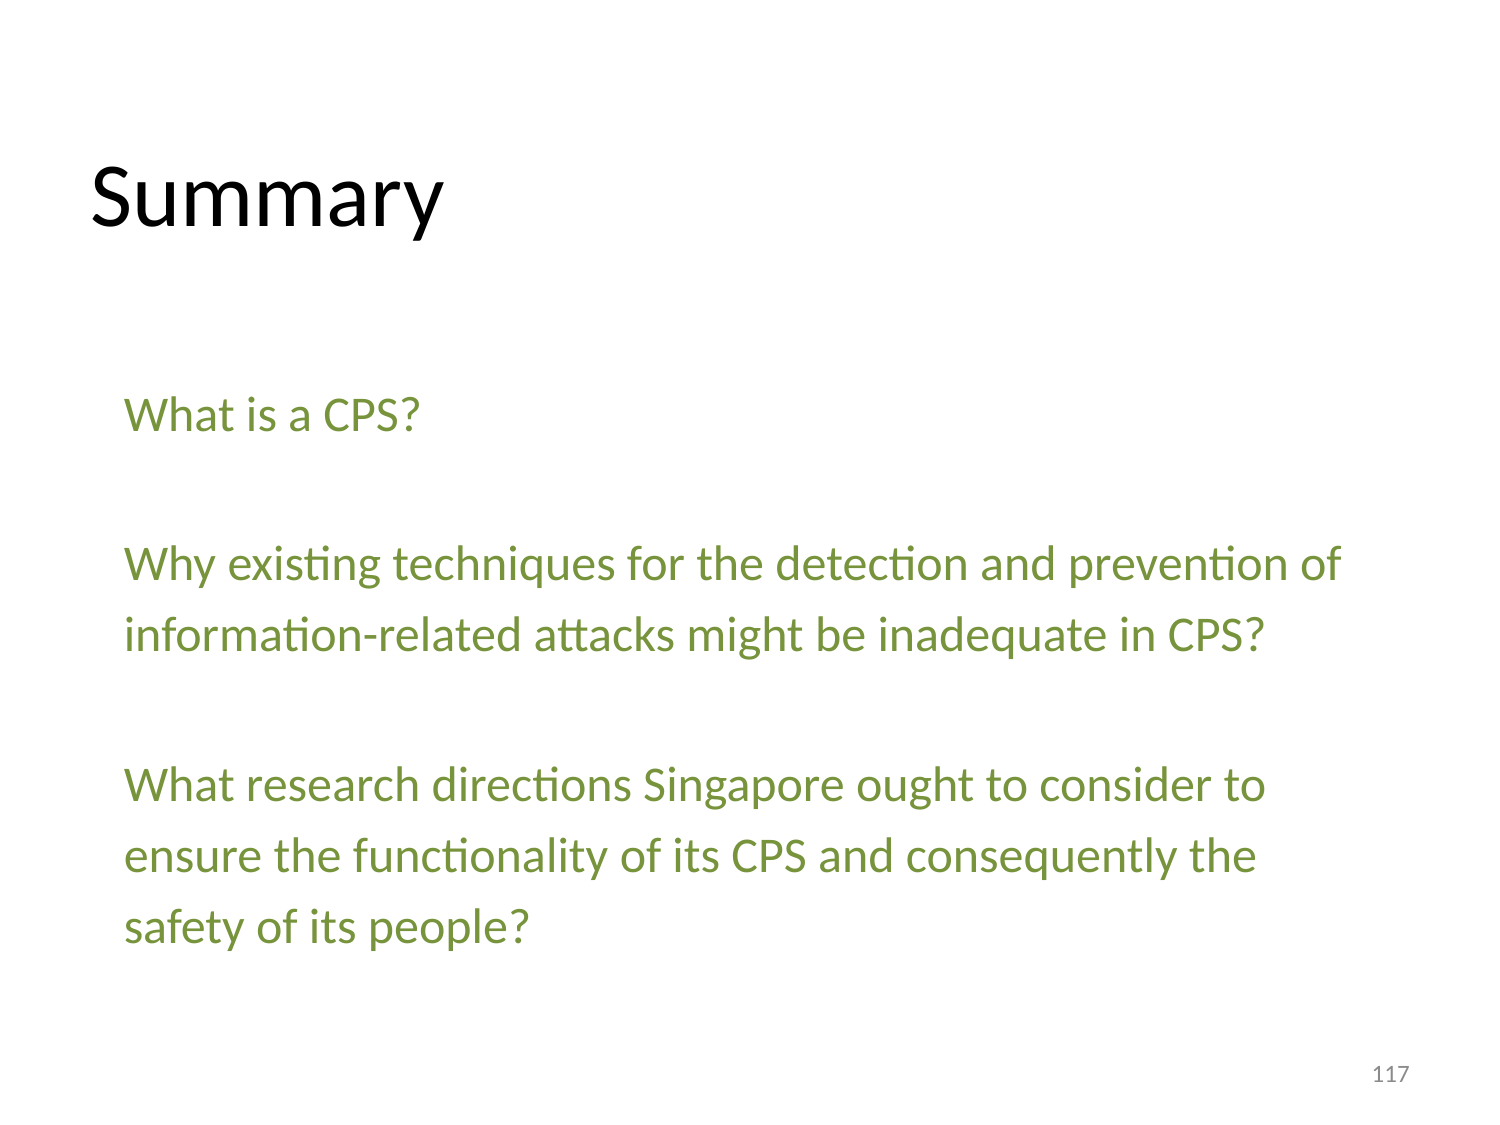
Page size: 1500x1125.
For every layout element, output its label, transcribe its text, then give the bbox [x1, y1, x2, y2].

text_box What research directions Singapore ought to consider to ensure the functionality of its CPS and consequently the safety of its people? [108, 733, 1373, 961]
text_box Why existing techniques for the detection and prevention of information-related attacks might be inadequate in CPS? [108, 512, 1373, 669]
slide_number 117 [1074, 1042, 1425, 1103]
text_box What is a CPS? [108, 363, 1373, 449]
title Summary [75, 95, 550, 284]
